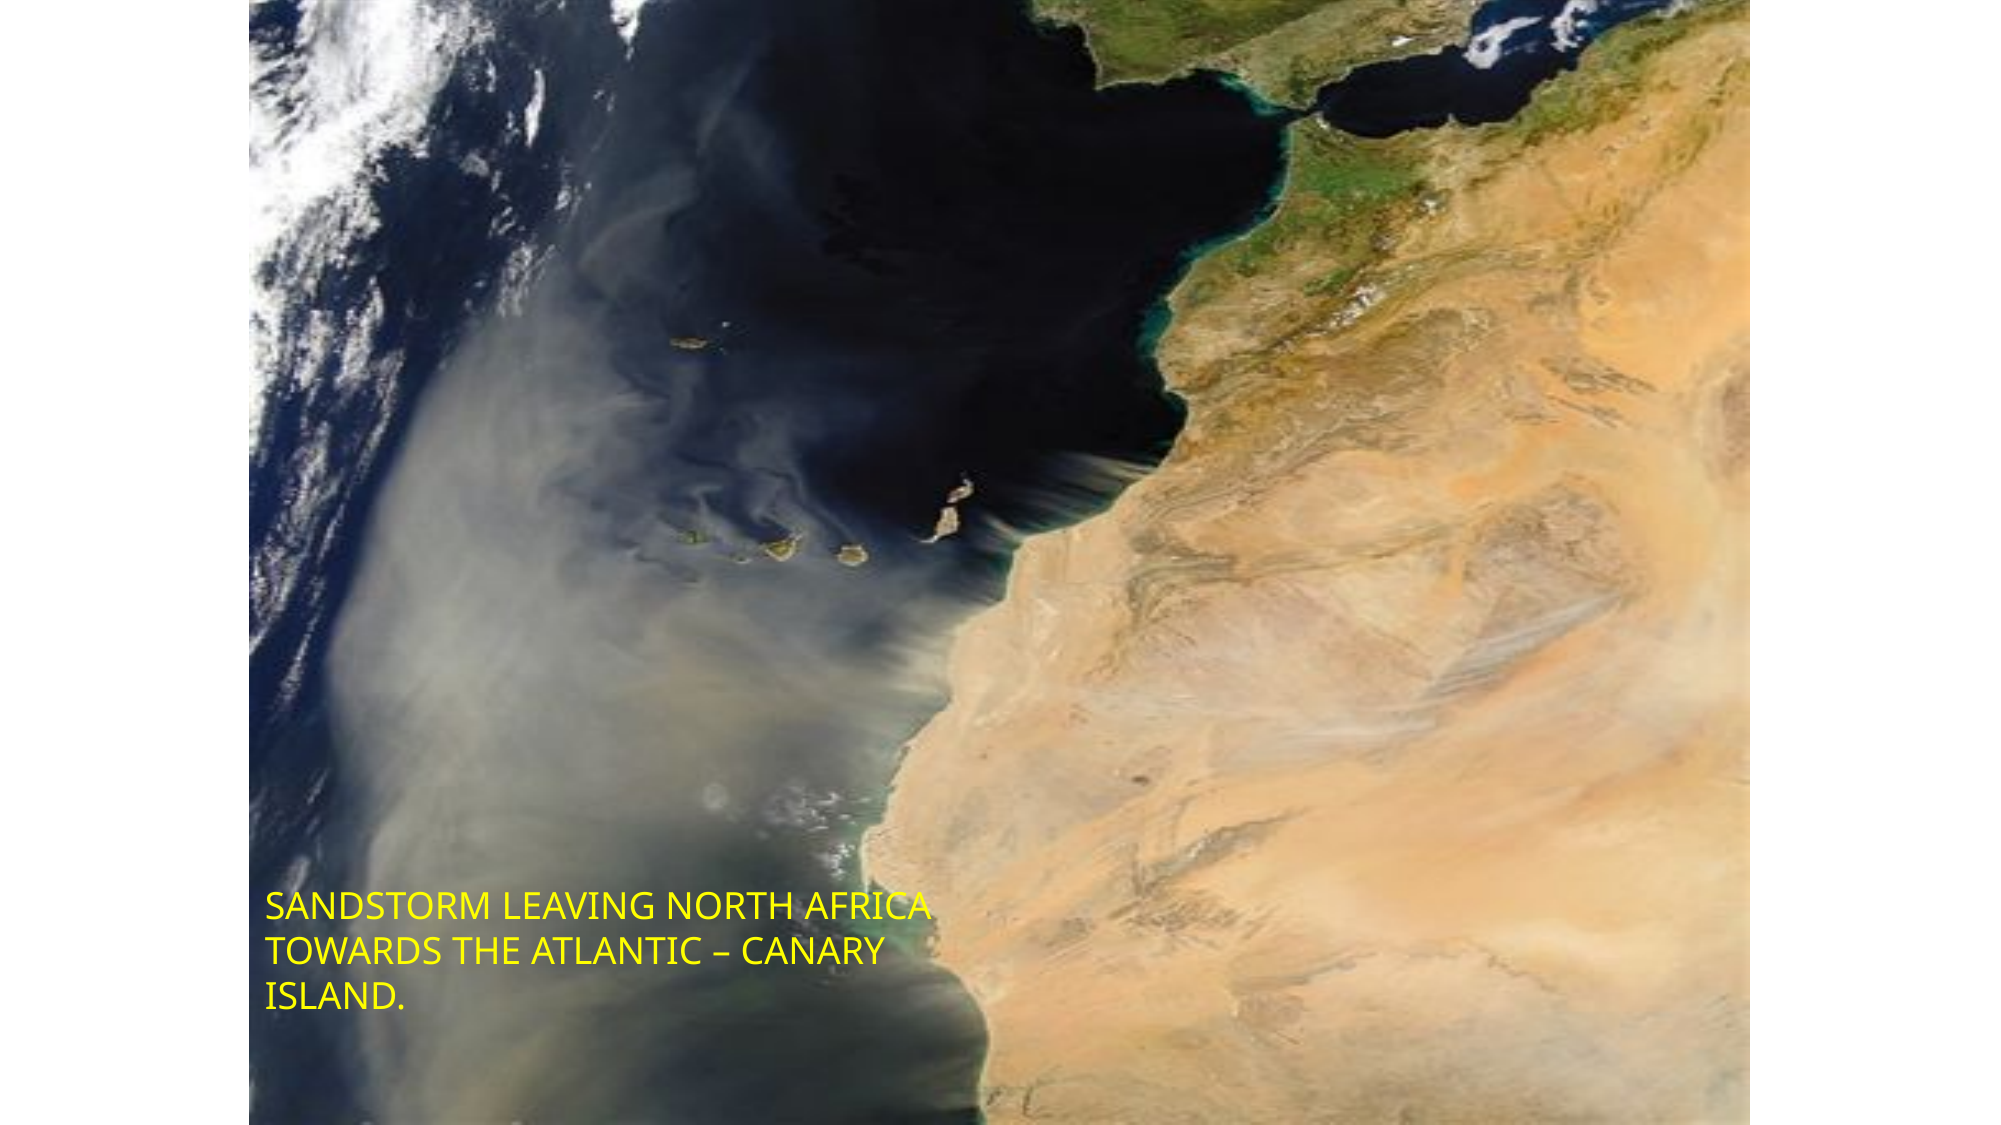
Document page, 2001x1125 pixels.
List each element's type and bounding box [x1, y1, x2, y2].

picture [249, 0, 1750, 1125]
